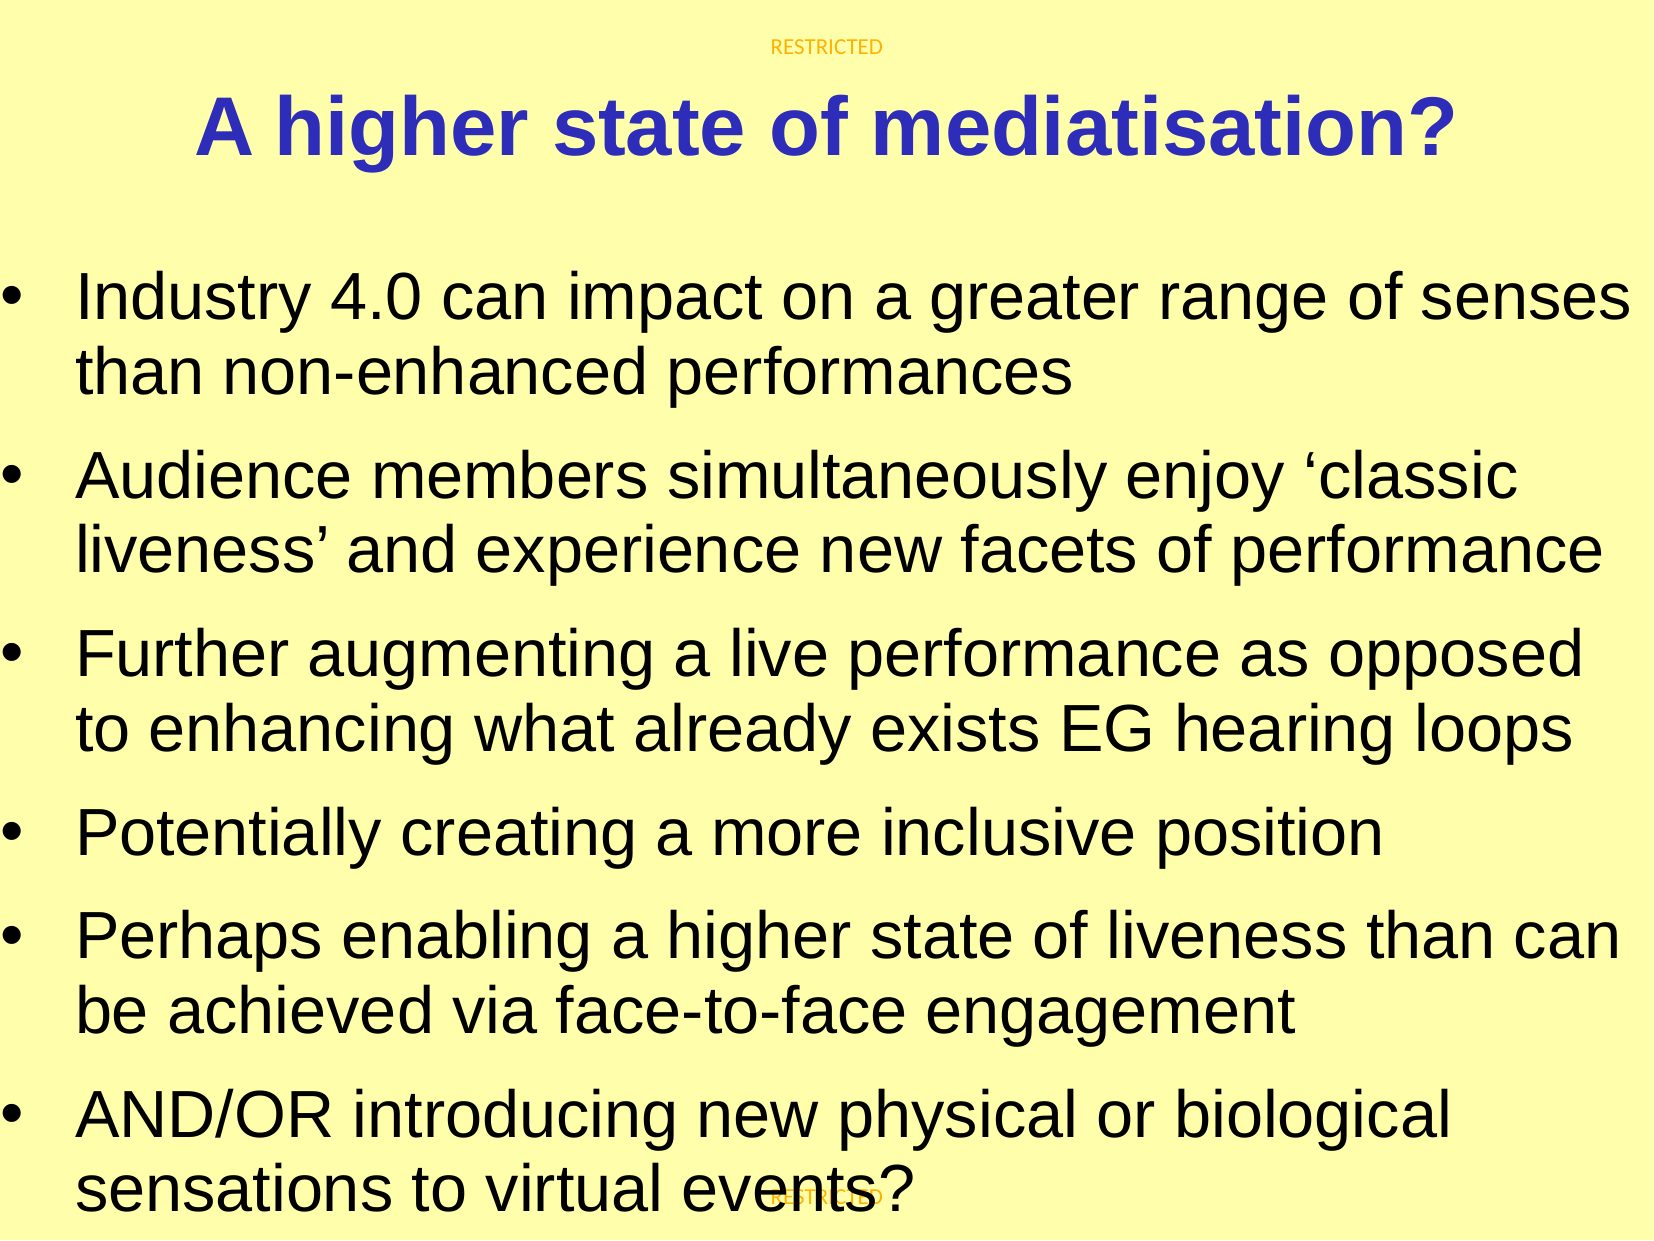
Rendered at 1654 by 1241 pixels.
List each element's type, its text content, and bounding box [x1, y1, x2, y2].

list Industry 4.0 can impact on a greater range of senses than non-enhanced performances Audience members simultaneously enjoy ‘classic liveness’ and experience new facets of performance Further augmenting a live performance as opposed to enhancing what already exists EG hearing loops Potentially creating a more inclusive position Perhaps enabling a higher state of liveness than can be achieved via face-to-face engagement AND/OR introducing new physical or biological sensations to virtual events? [0, 255, 1654, 1241]
title A higher state of mediatisation? [0, 0, 1654, 255]
